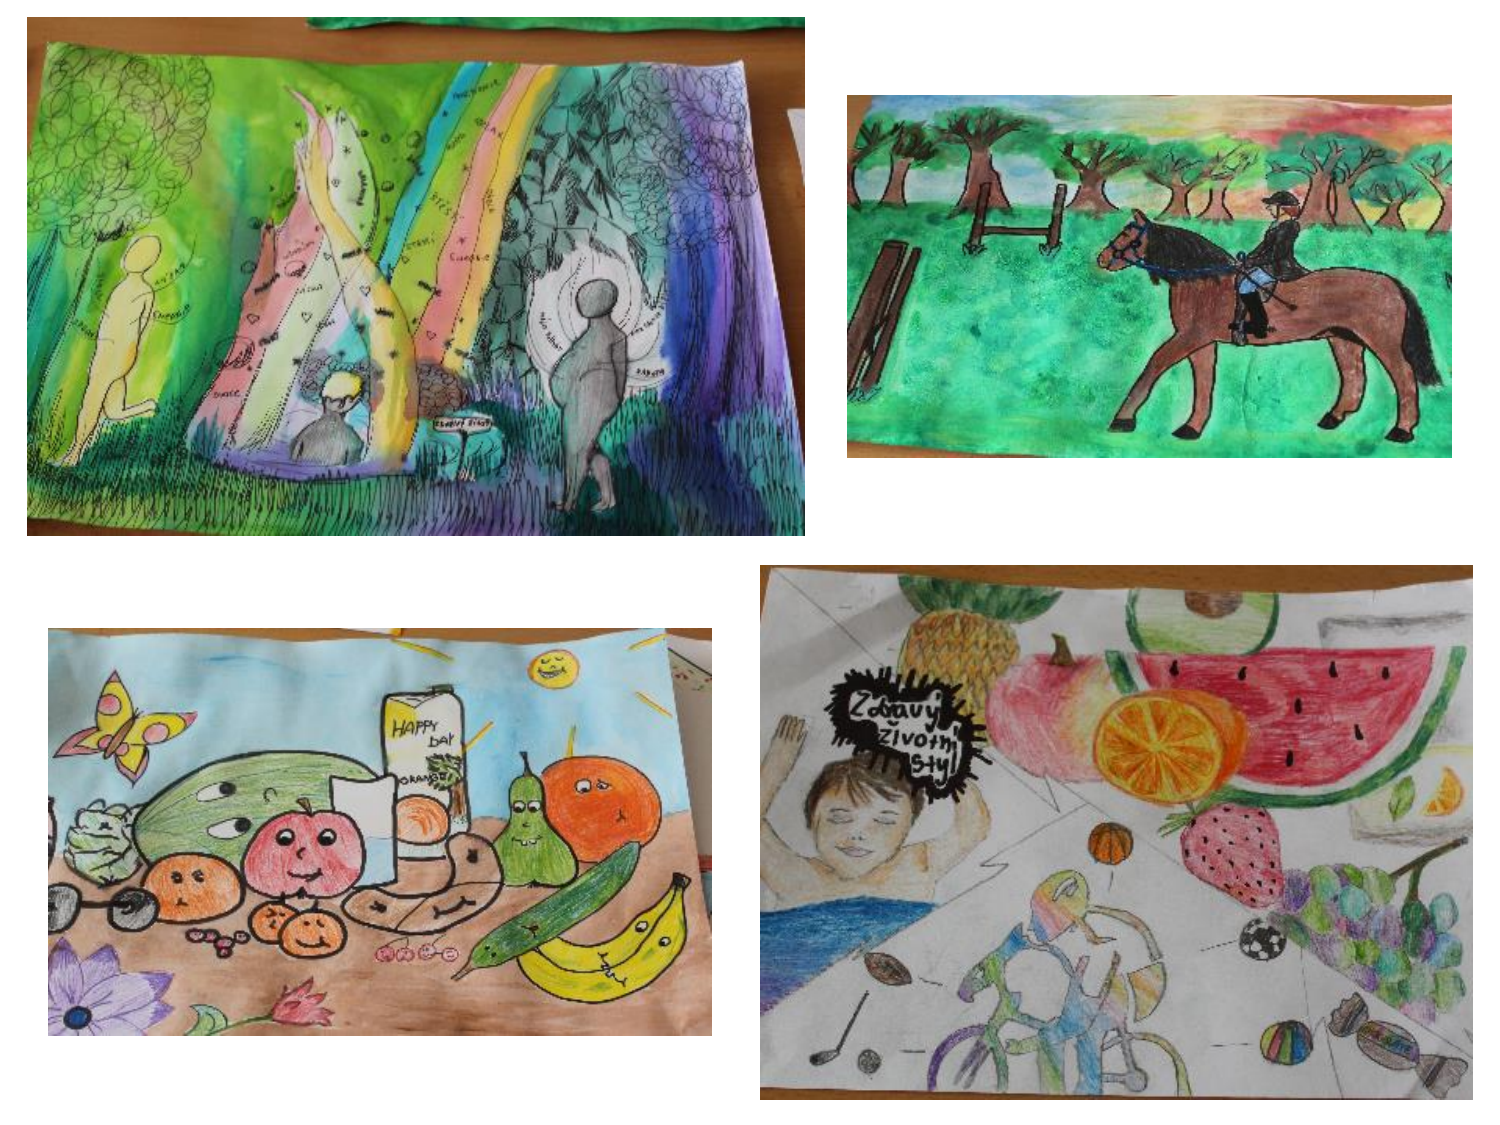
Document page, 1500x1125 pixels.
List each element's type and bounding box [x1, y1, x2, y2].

picture [27, 17, 805, 536]
picture [847, 95, 1452, 458]
picture [48, 628, 712, 1036]
picture [760, 565, 1473, 1100]
